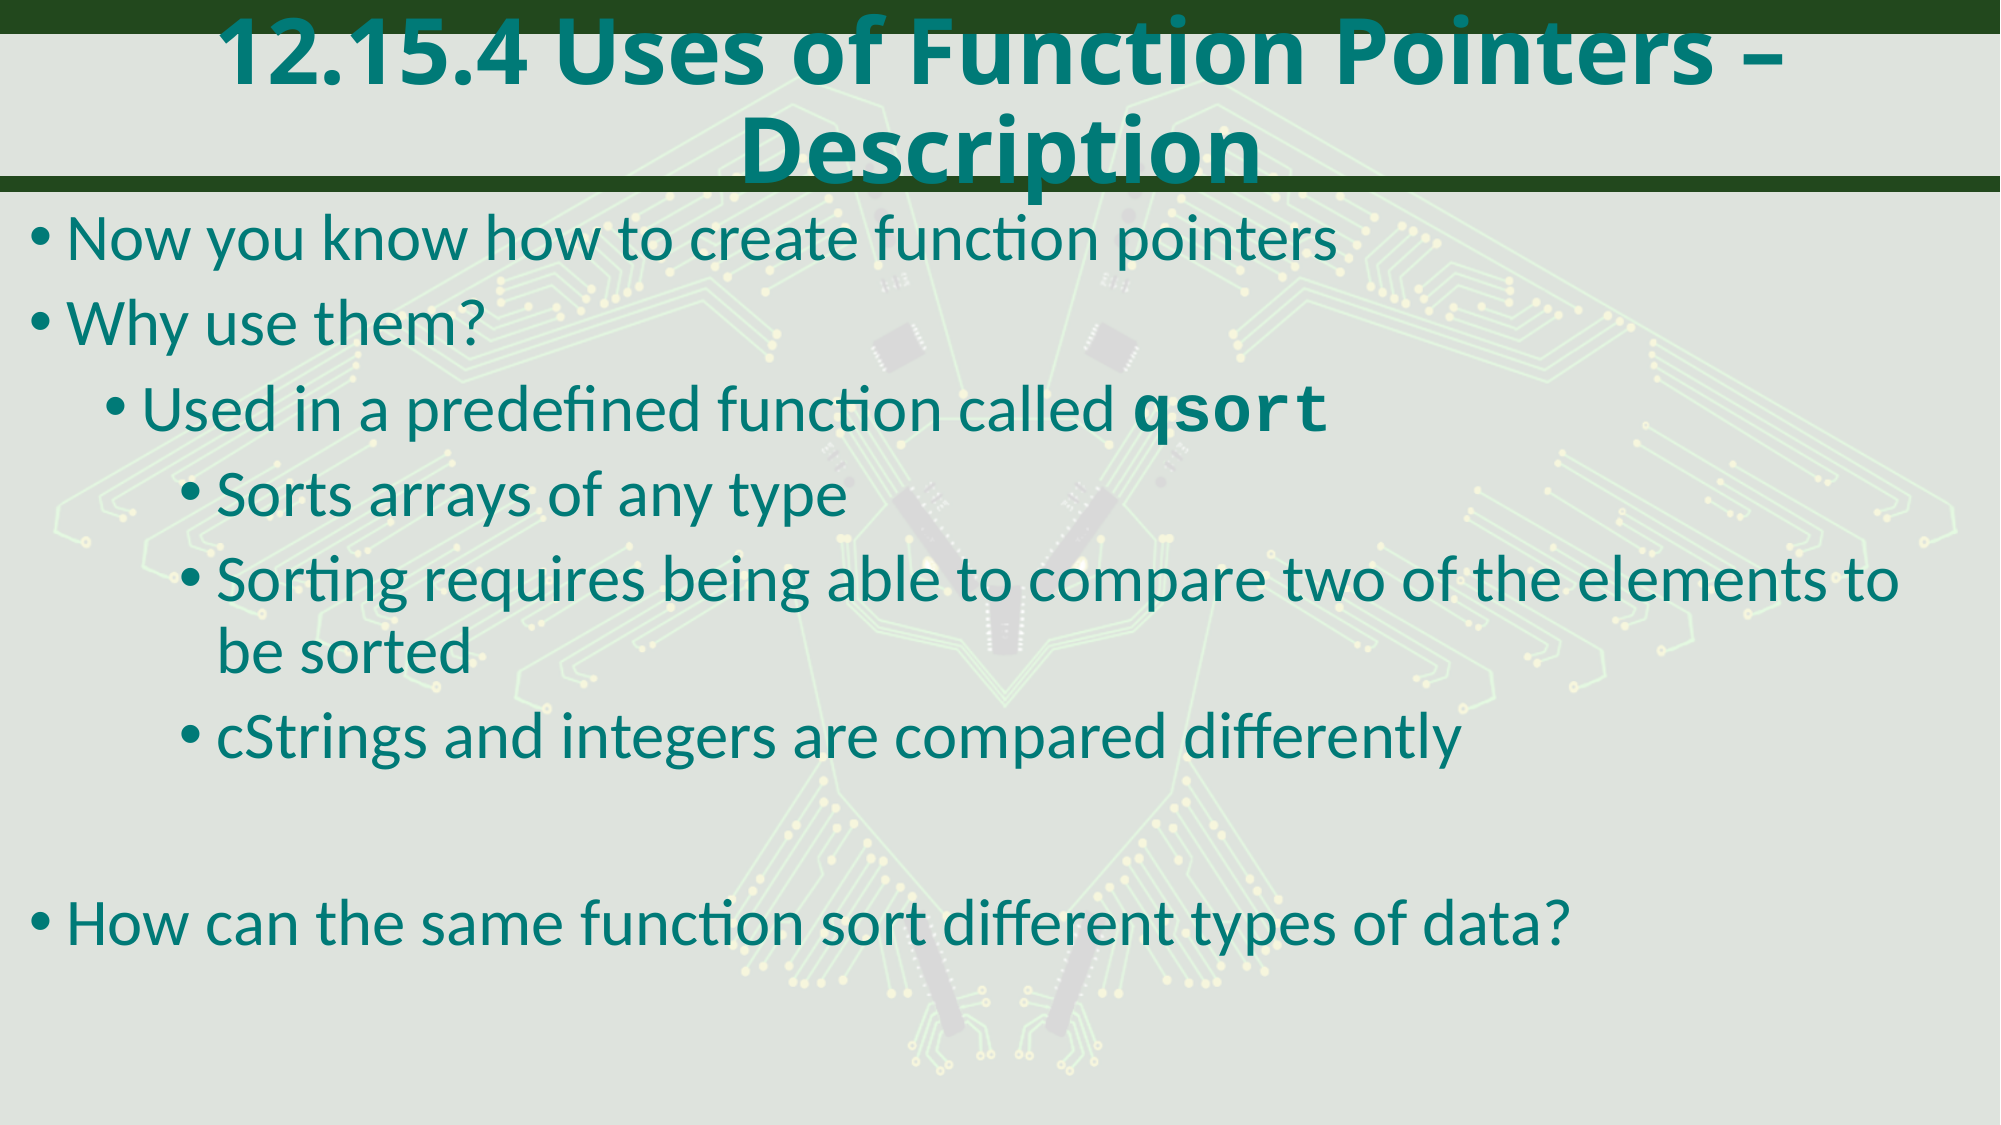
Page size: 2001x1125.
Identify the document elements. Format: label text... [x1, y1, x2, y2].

list Now you know how to create function pointers Why use them? Used in a predefined function called qsort Sorts arrays of any type Sorting requires being able to compare two of the elements to be sorted cStrings and integers are compared differently How can the same function sort different types of data? [13, 195, 1989, 1014]
title 12.15.4 Uses of Function Pointers – Description [13, 36, 1989, 173]
